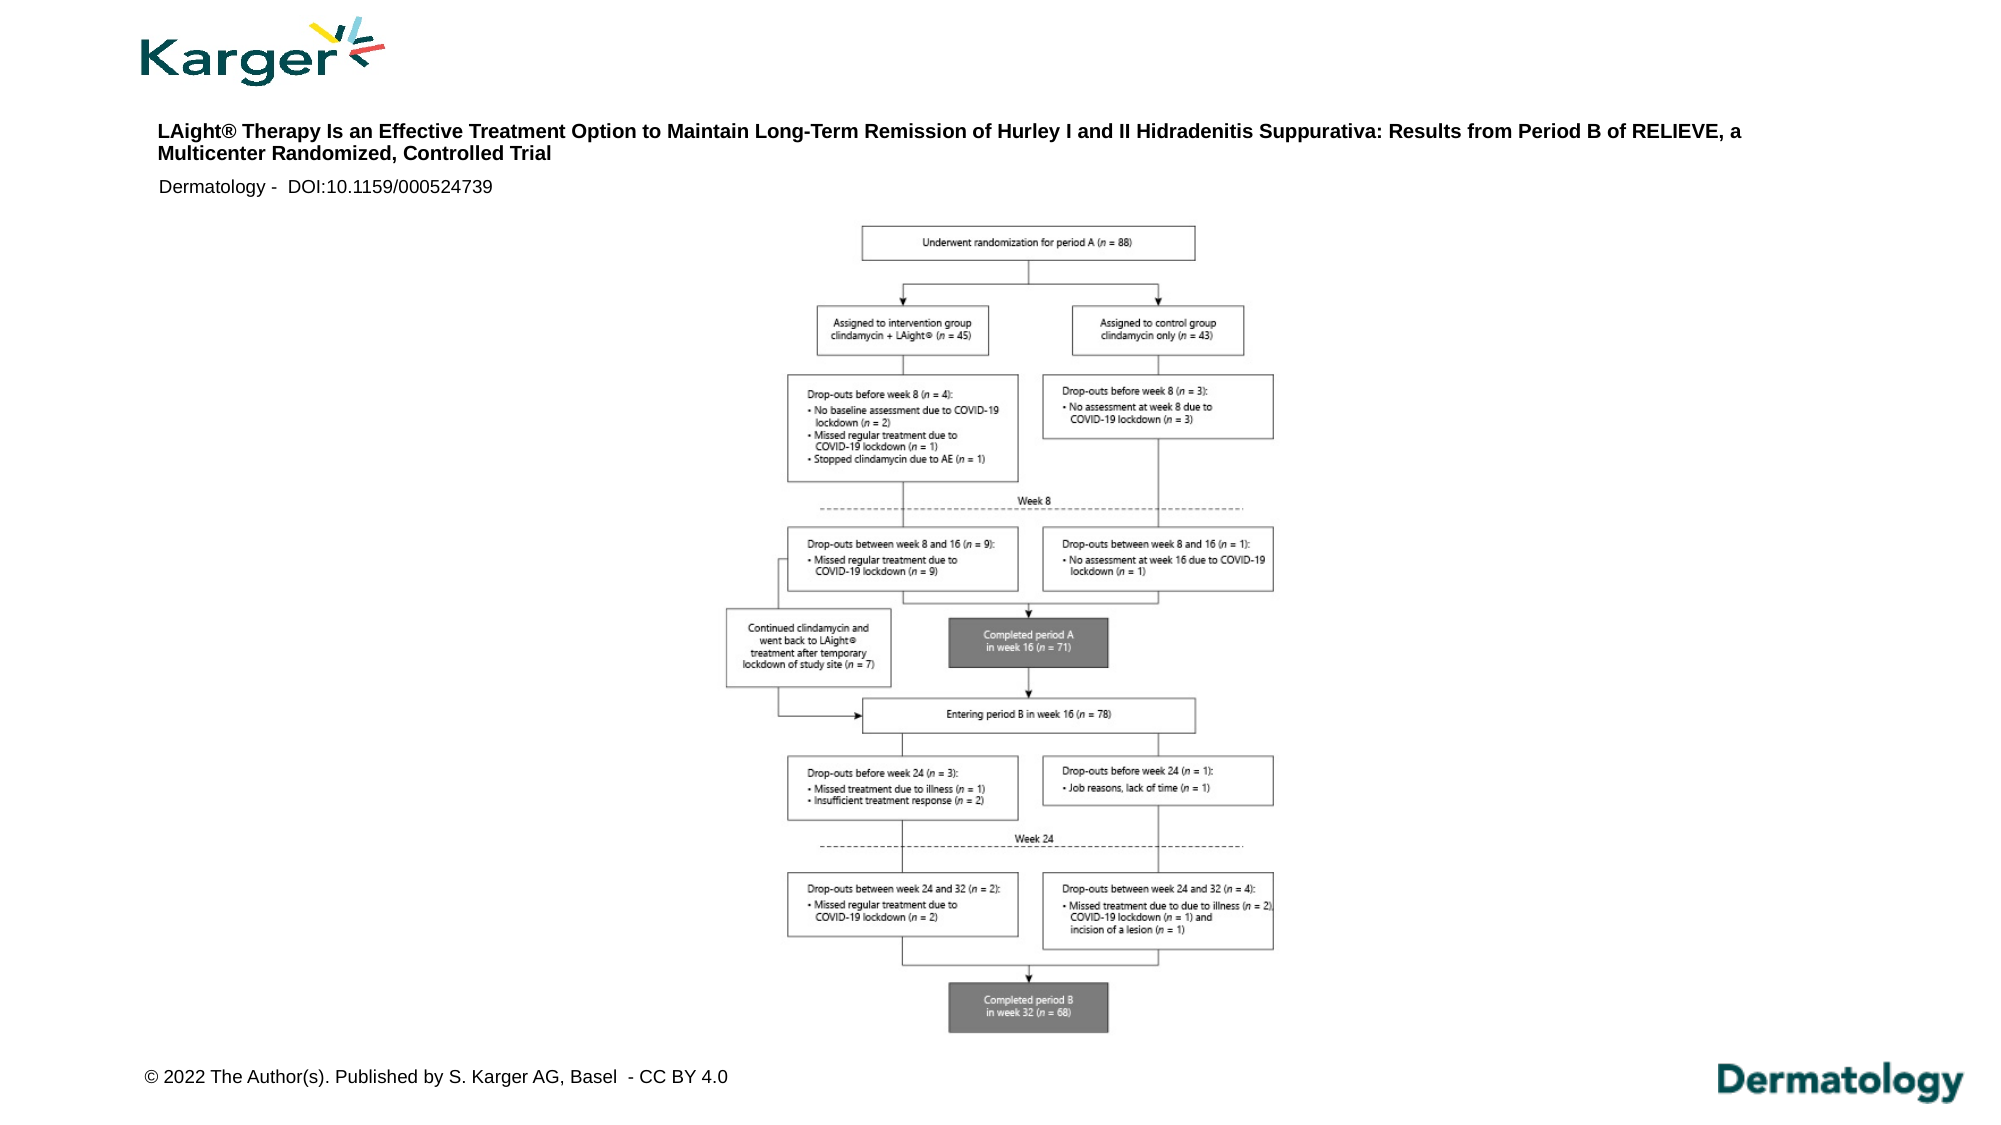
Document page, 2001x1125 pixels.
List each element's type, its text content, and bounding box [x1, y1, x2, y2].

picture [140, 15, 386, 87]
picture [1717, 1060, 1966, 1104]
picture [717, 219, 1283, 1040]
title LAight® Therapy Is an Effective Treatment Option to Maintain Long-Term Remission of Hurley I and II Hidradenitis Suppurativa: Results from Period B of RELIEVE, a Multicenter Randomized, Controlled Trial [142, 112, 1861, 173]
list Dermatology - DOI:10.1159/000524739 [142, 176, 1858, 220]
list © 2022 The Author(s). Published by S. Karger AG, Basel - CC BY 4.0 [128, 1012, 1643, 1088]
